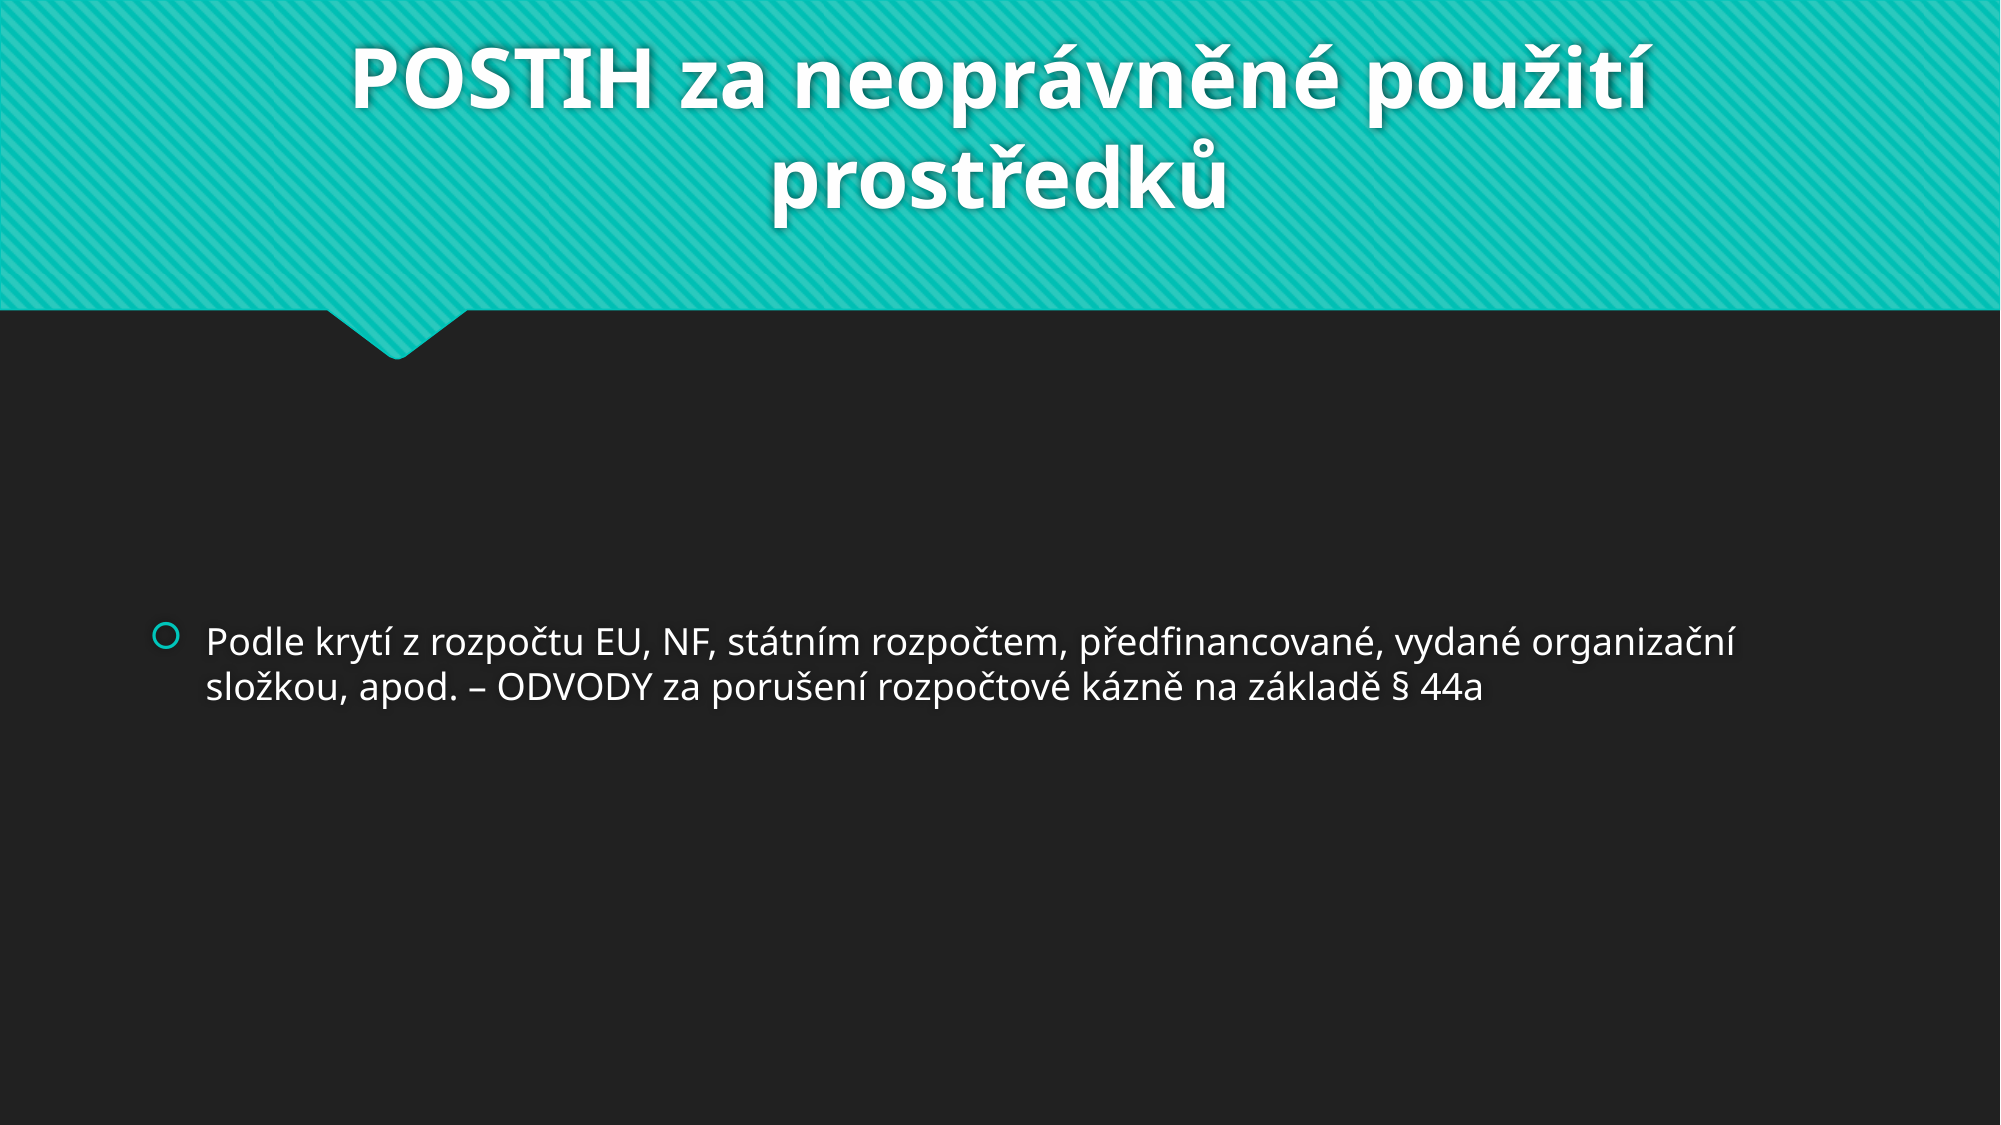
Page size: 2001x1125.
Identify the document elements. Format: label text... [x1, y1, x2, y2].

list Podle krytí z rozpočtu EU, NF, státním rozpočtem, předfinancované, vydané organizační složkou, apod. – ODVODY za porušení rozpočtové kázně na základě § 44a [134, 364, 1866, 962]
title POSTIH za neoprávněné použití prostředků [132, 73, 1868, 233]
